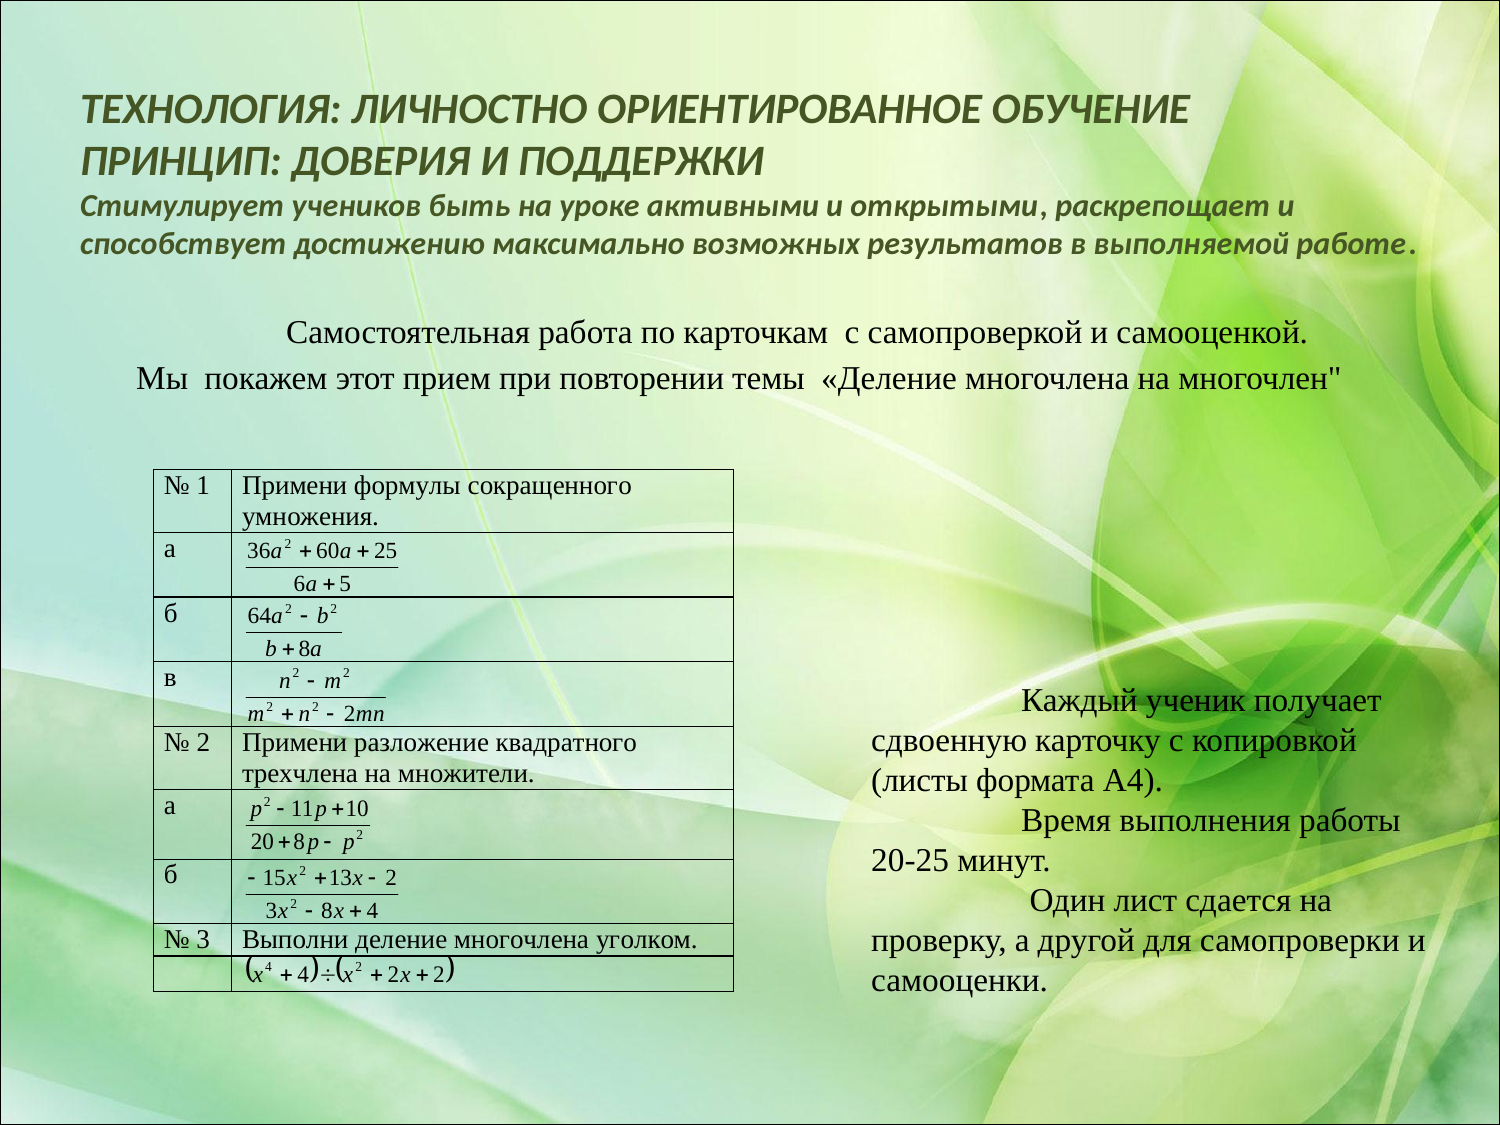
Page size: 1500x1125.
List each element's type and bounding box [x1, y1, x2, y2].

text_box [135, 468, 753, 1044]
picture [0, 0, 1500, 1125]
